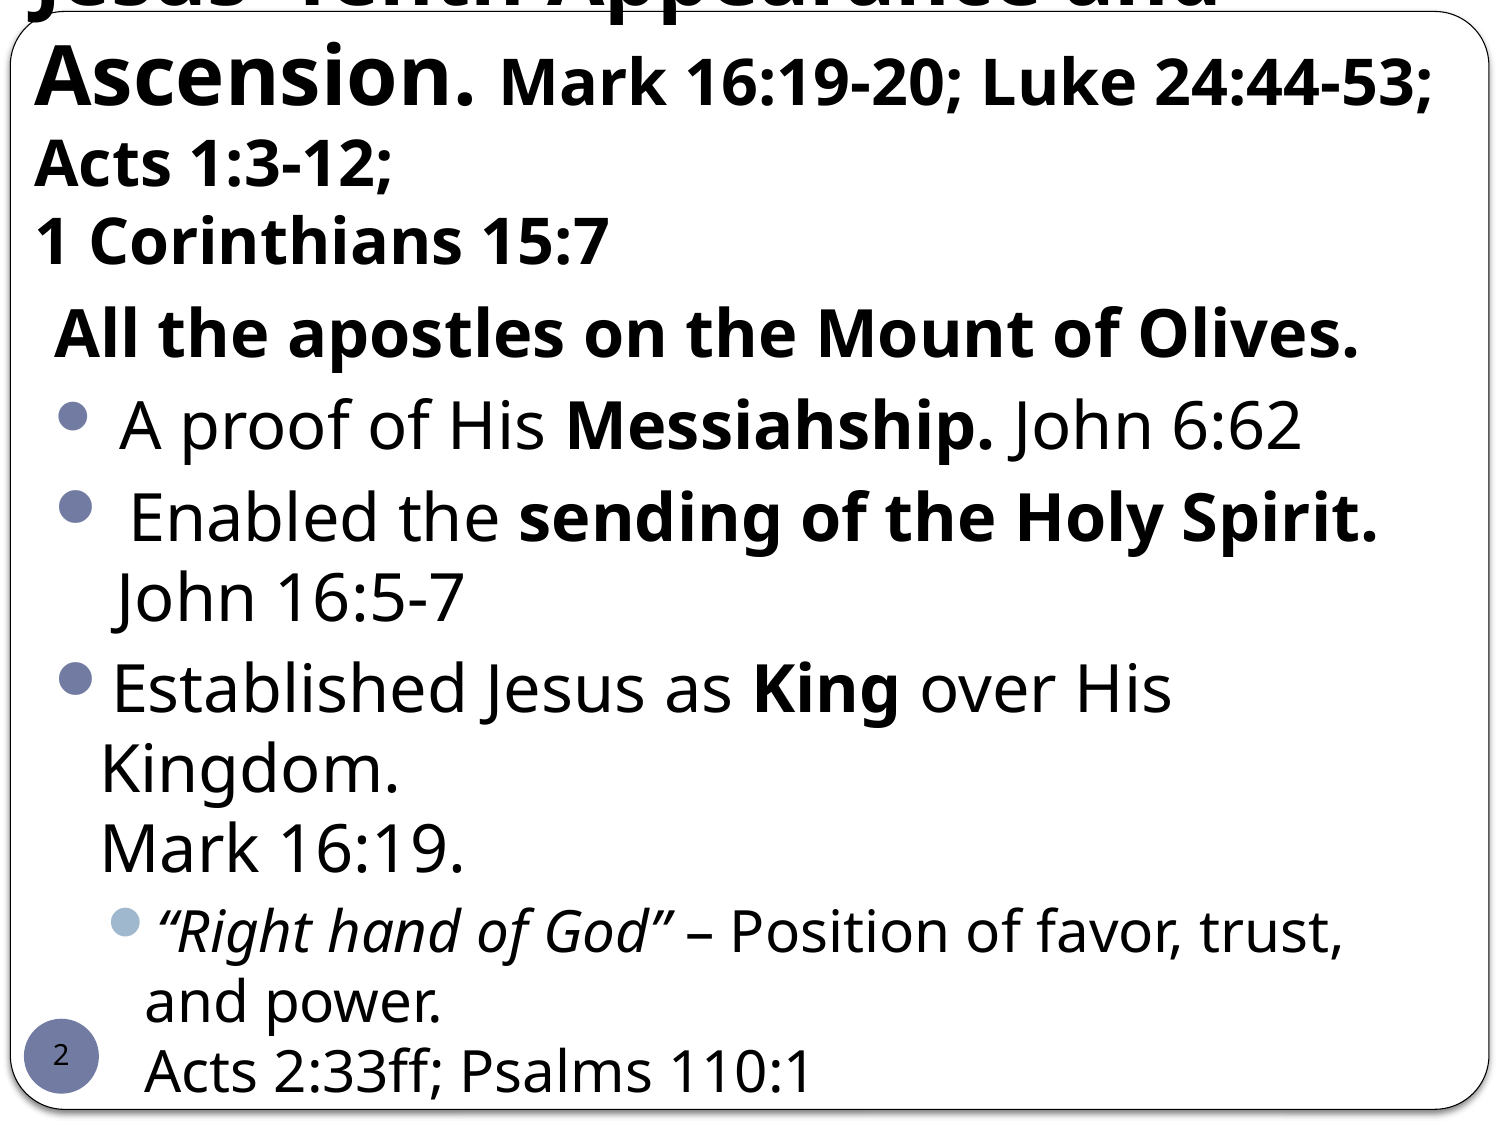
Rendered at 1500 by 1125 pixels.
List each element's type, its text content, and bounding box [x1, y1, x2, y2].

list All the apostles on the Mount of Olives. A proof of His Messiahship. John 6:62 Enabled the sending of the Holy Spirit. John 16:5-7 Established Jesus as King over His Kingdom. Mark 16:19. “Right hand of God” – Position of favor, trust, and power. Acts 2:33ff; Psalms 110:1 Daniel 7:13-14 – Daniel’s vision prophesied this event. cf. Ephesians 1:20-23 [39, 293, 1465, 1125]
slide_number 2 [23, 1018, 99, 1094]
title Jesus’ Tenth Appearance and Ascension. Mark 16:19-20; Luke 24:44-53; Acts 1:3-12; 1 Corinthians 15:7 [19, 0, 1485, 293]
